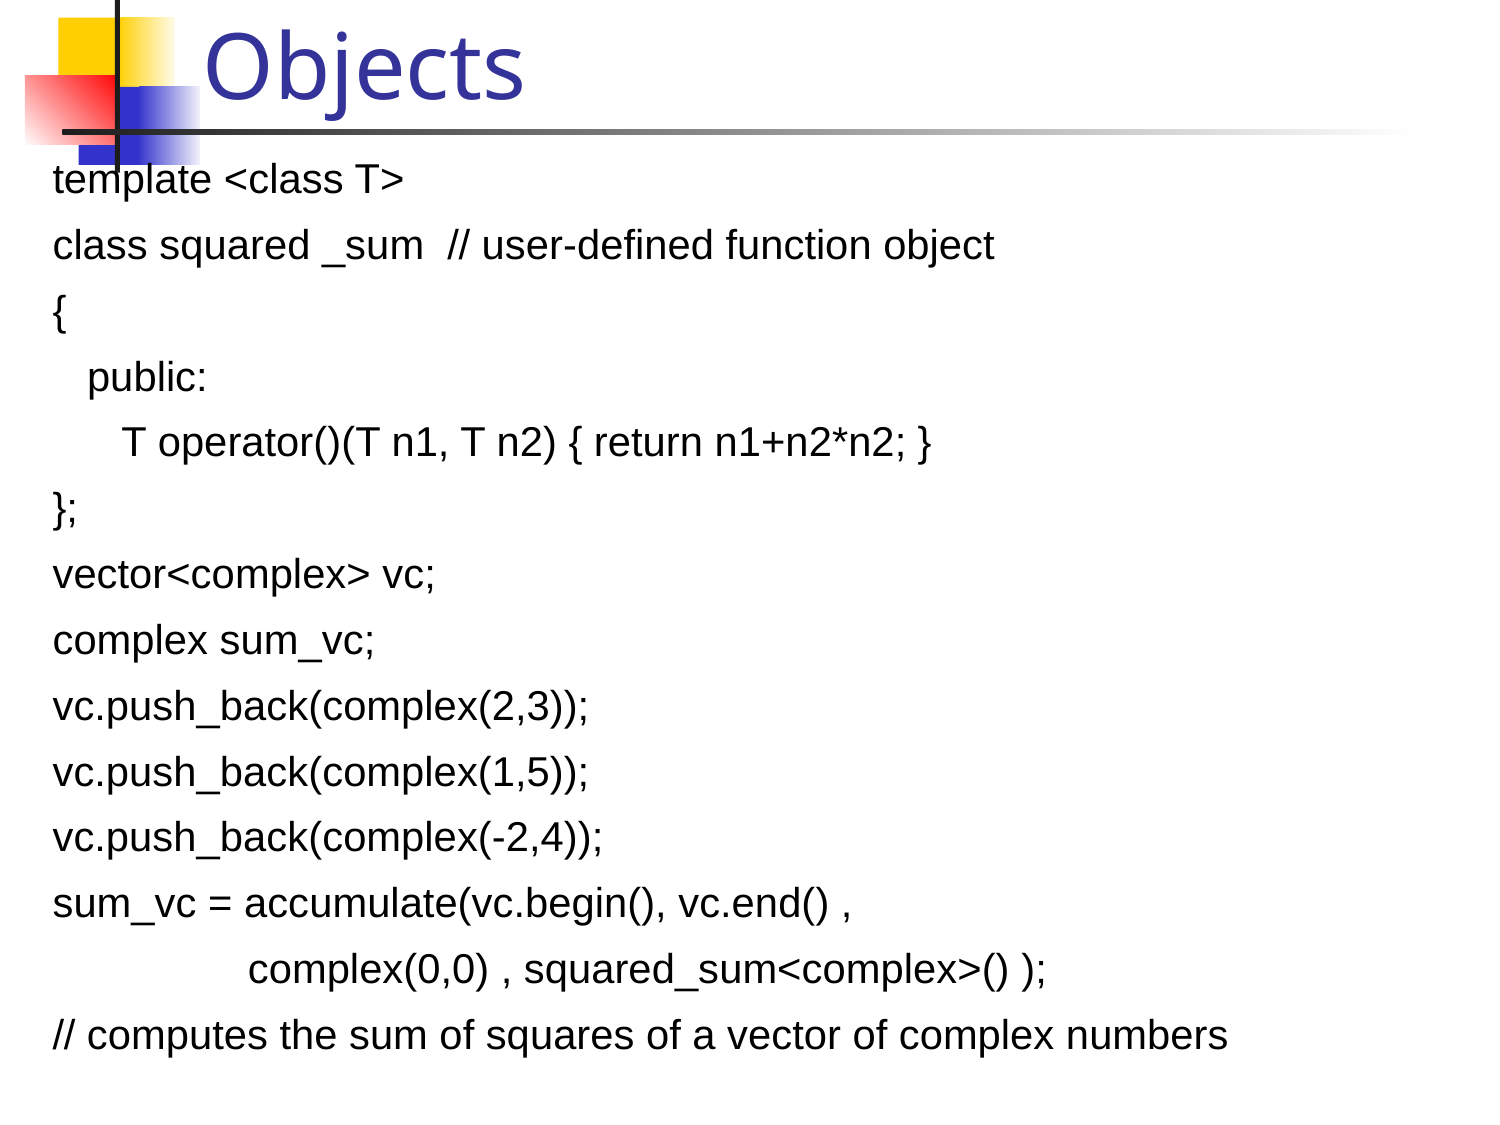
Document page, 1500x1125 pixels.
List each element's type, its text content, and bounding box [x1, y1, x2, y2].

title User Defined Function Objects [187, 0, 1466, 125]
list template <class T> class squared _sum // user-defined function object { public: T operator()(T n1, T n2) { return n1+n2*n2; } }; vector<complex> vc; complex sum_vc; vc.push_back(complex(2,3)); vc.push_back(complex(1,5)); vc.push_back(complex(-2,4)); sum_vc = accumulate(vc.begin(), vc.end() , complex(0,0) , squared_sum<complex>() ); // computes the sum of squares of a vector of complex numbers [37, 149, 1500, 900]
